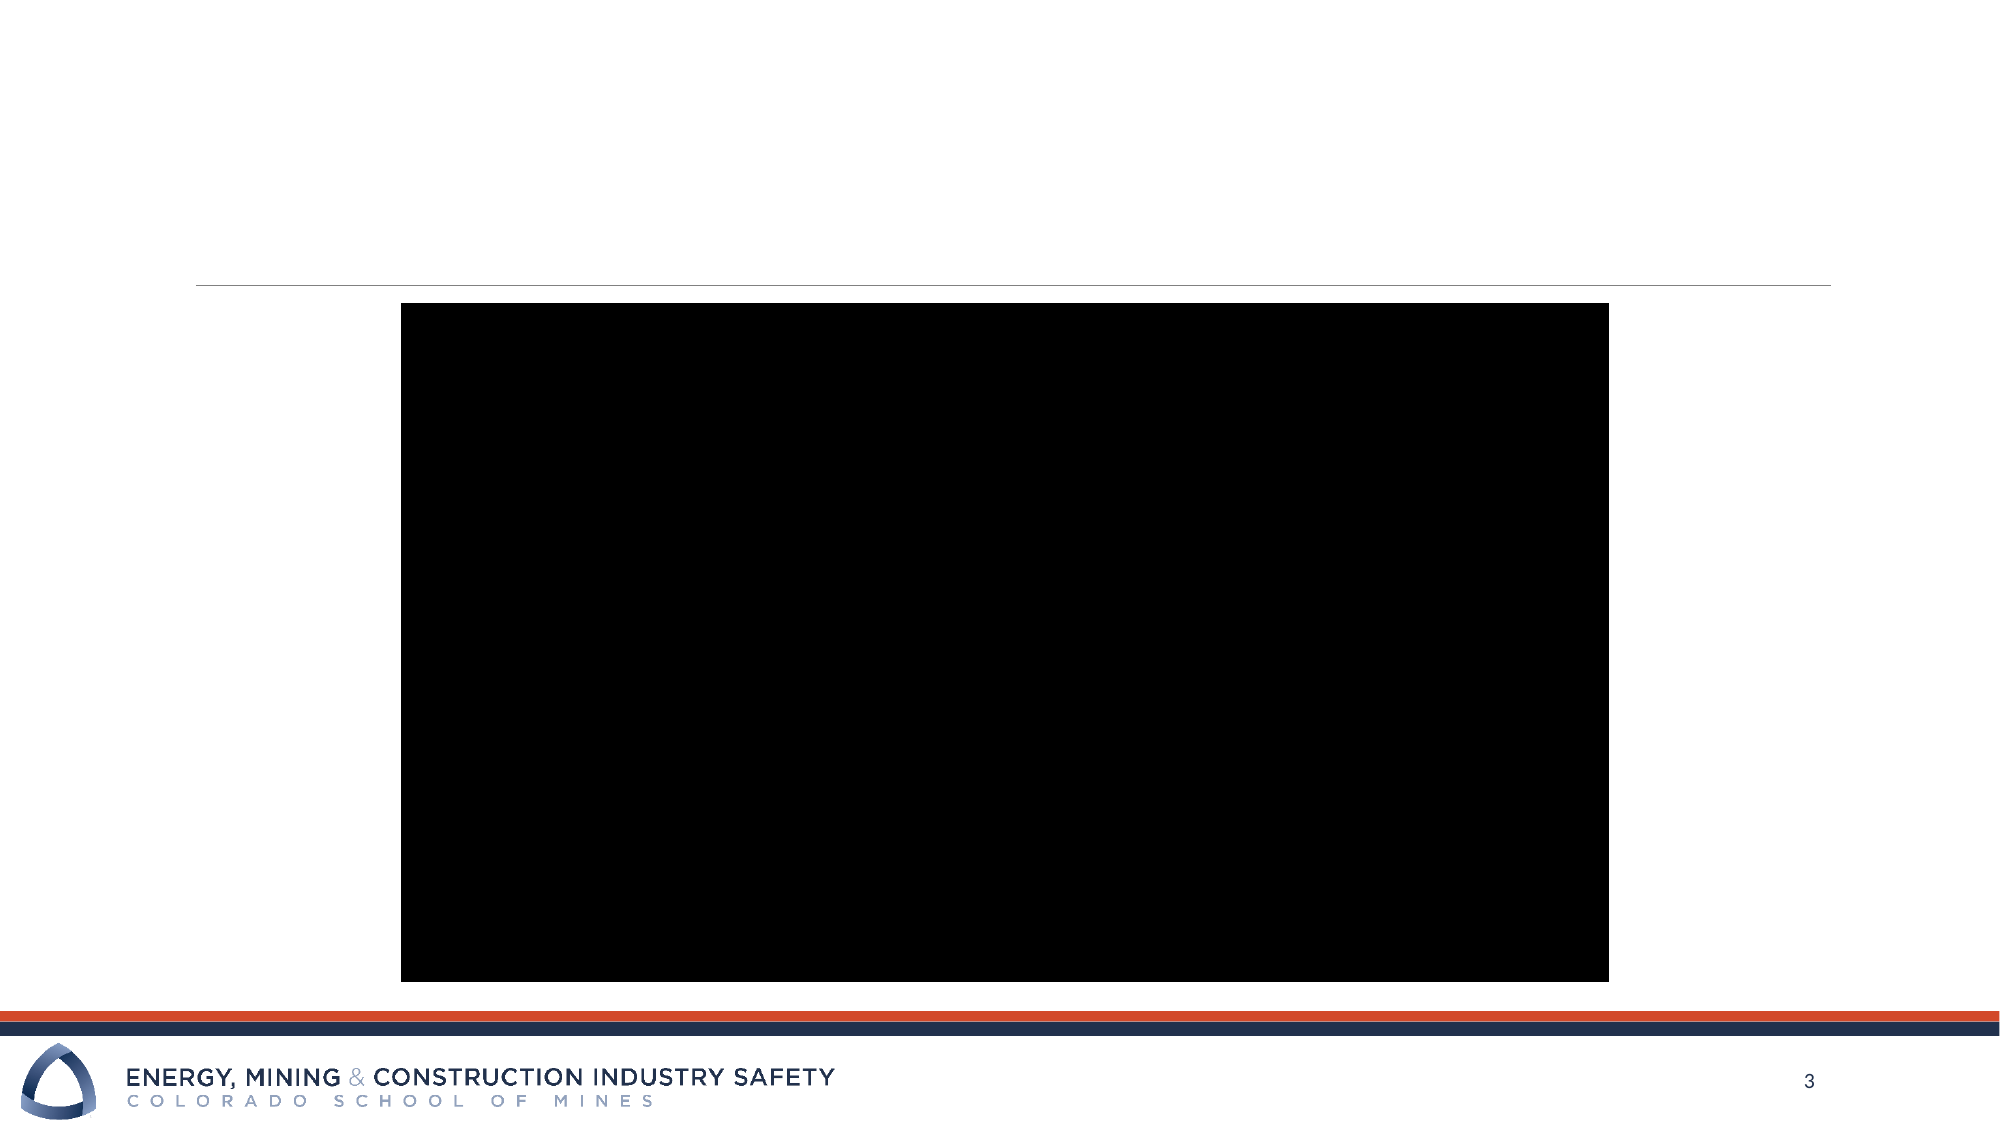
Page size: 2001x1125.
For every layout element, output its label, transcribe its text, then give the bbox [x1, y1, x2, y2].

picture [20, 1042, 849, 1120]
slide_number 3 [1614, 1050, 1830, 1111]
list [400, 302, 1610, 984]
